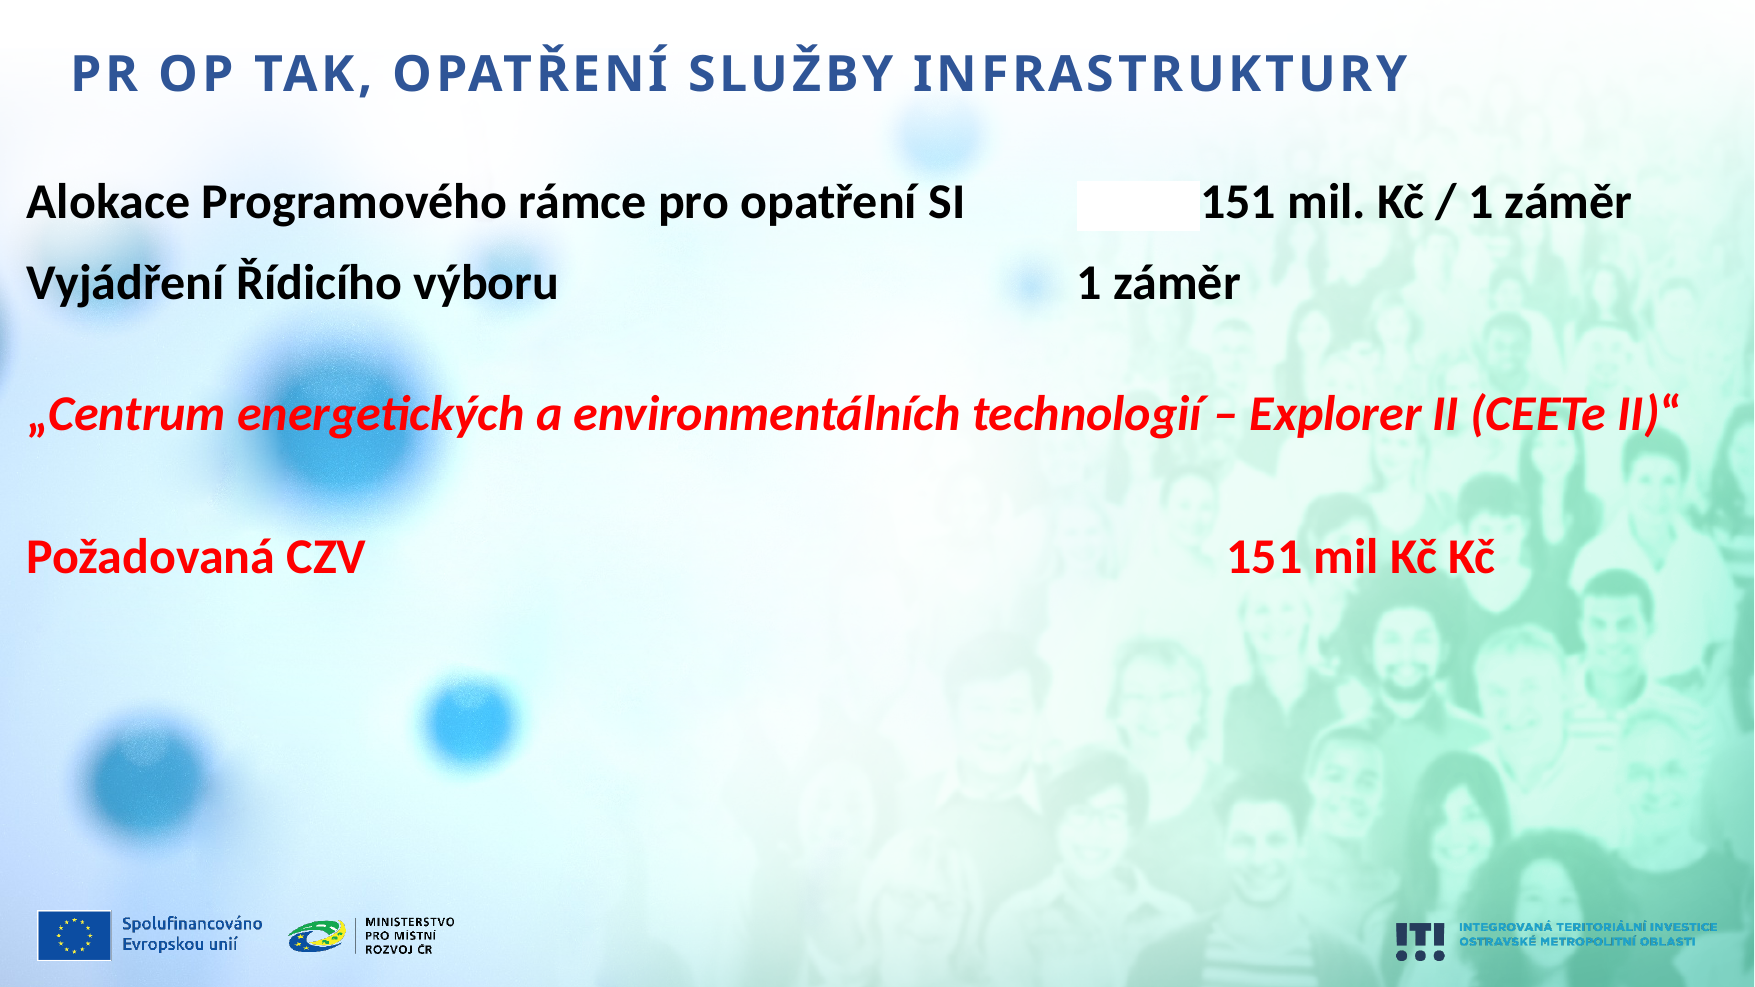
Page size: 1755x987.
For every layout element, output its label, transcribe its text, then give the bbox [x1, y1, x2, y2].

text_box pr OP tAK, Opatření SLUŽBY INFRASTRUKTURY [55, 34, 1679, 110]
picture [0, 0, 1755, 987]
text_box Alokace Programového rámce pro opatření SI 151 mil. Kč / 1 záměr Vyjádření Řídicího výboru 1 záměr „Centrum energetických a environmentálních technologií – Explorer II (CEETe II)“ Požadovaná CZV 151 mil Kč Kč [11, 110, 1742, 794]
